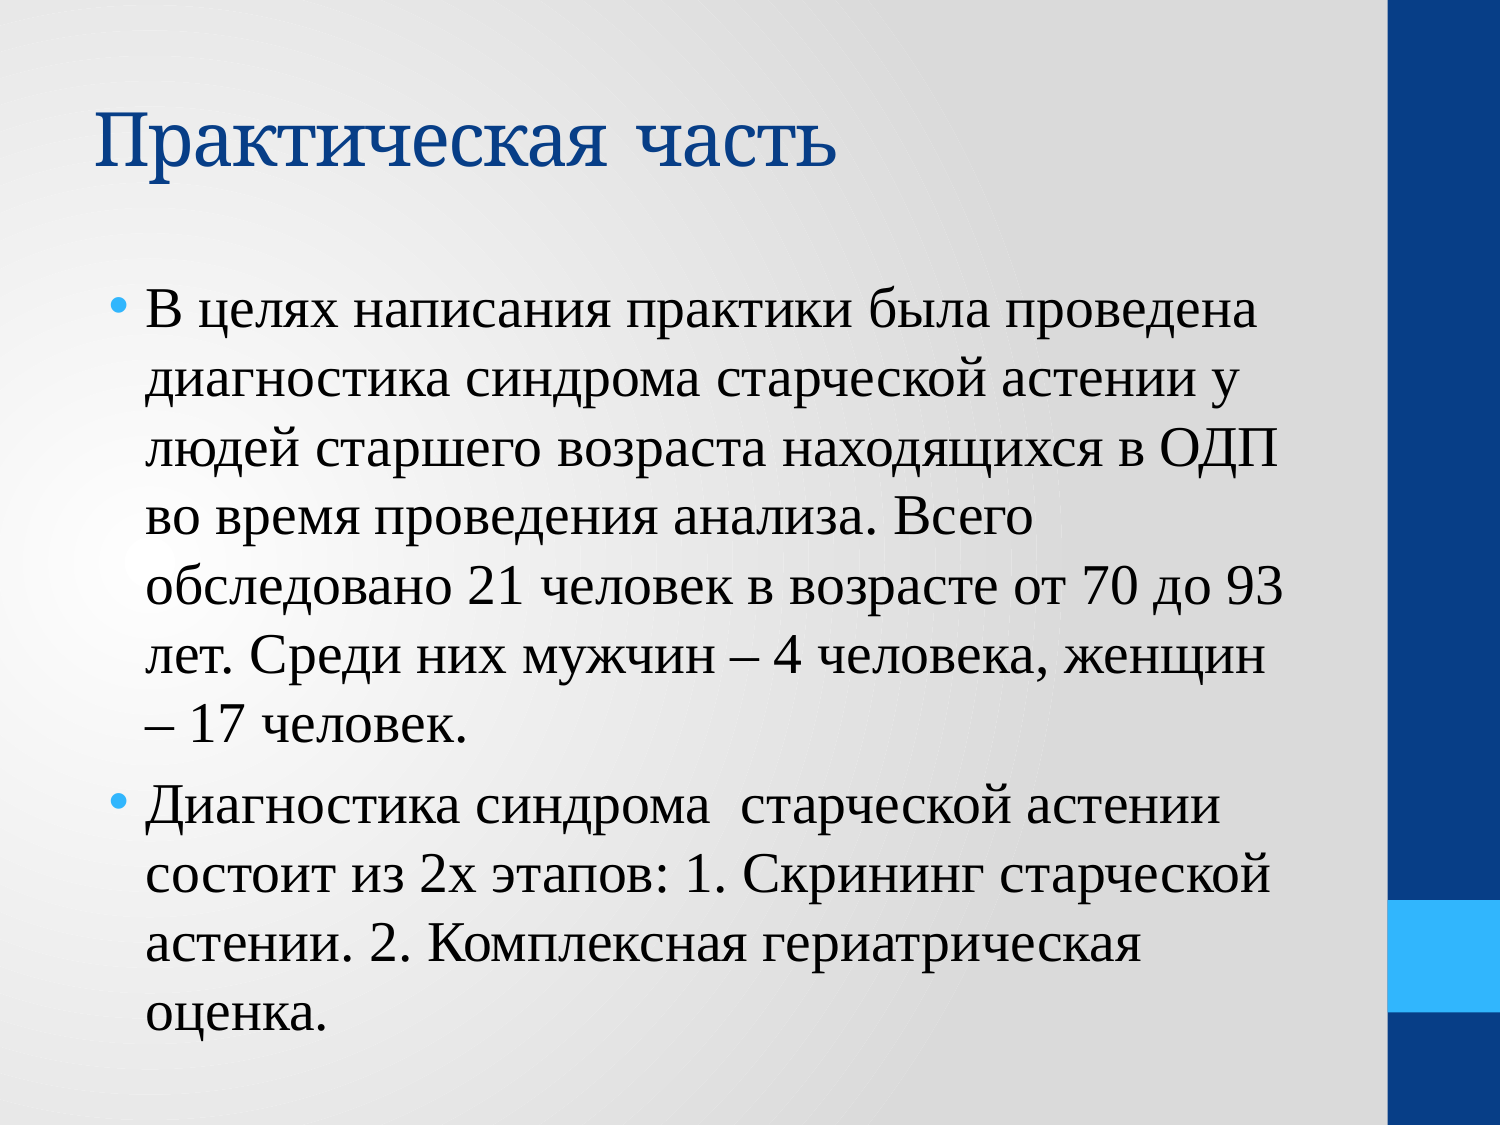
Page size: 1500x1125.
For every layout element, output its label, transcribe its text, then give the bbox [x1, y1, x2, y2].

list В целях написания практики была проведена диагностика синдрома старческой астении у людей старшего возраста находящихся в ОДП во время проведения анализа. Всего обследовано 21 человек в возрасте от 70 до 93 лет. Среди них мужчин – 4 человека, женщин – 17 человек. Диагностика синдрома старческой астении состоит из 2х этапов: 1. Скрининг старческой астении. 2. Комплексная гериатрическая оценка. [75, 262, 1325, 1050]
title Практическая часть [78, 42, 1329, 231]
